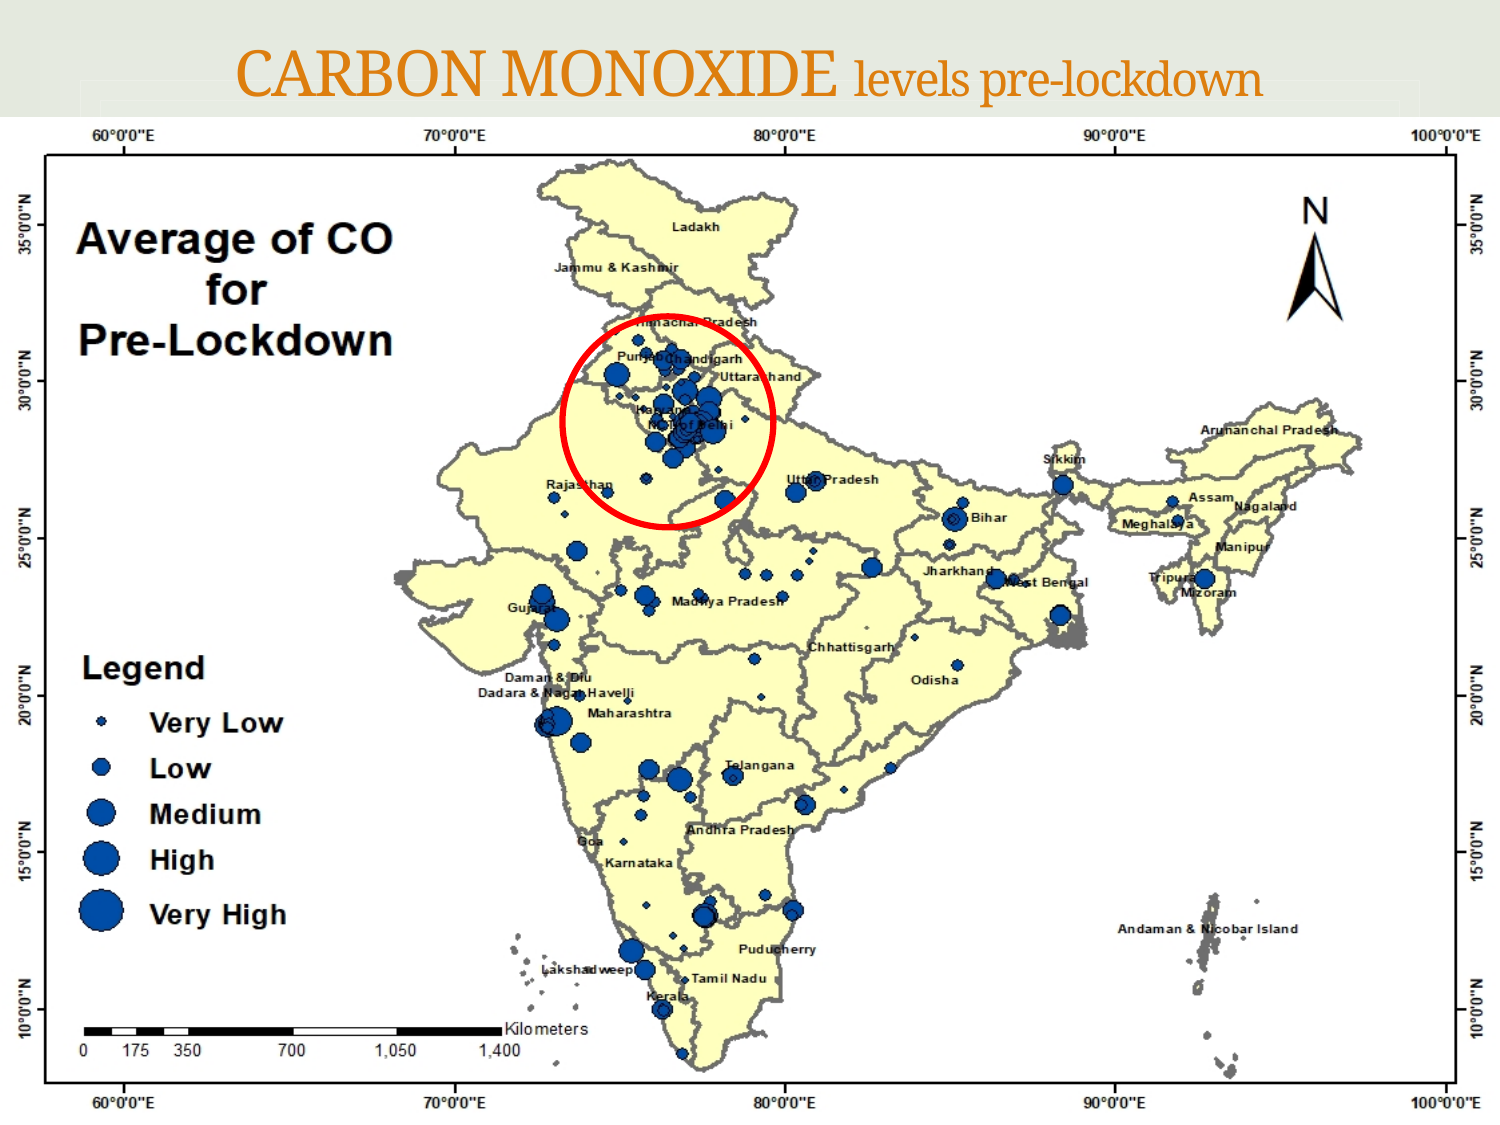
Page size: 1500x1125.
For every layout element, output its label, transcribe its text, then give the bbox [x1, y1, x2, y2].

title CARBON MONOXIDE levels pre-lockdown [0, 24, 1500, 109]
picture [0, 117, 1500, 1125]
